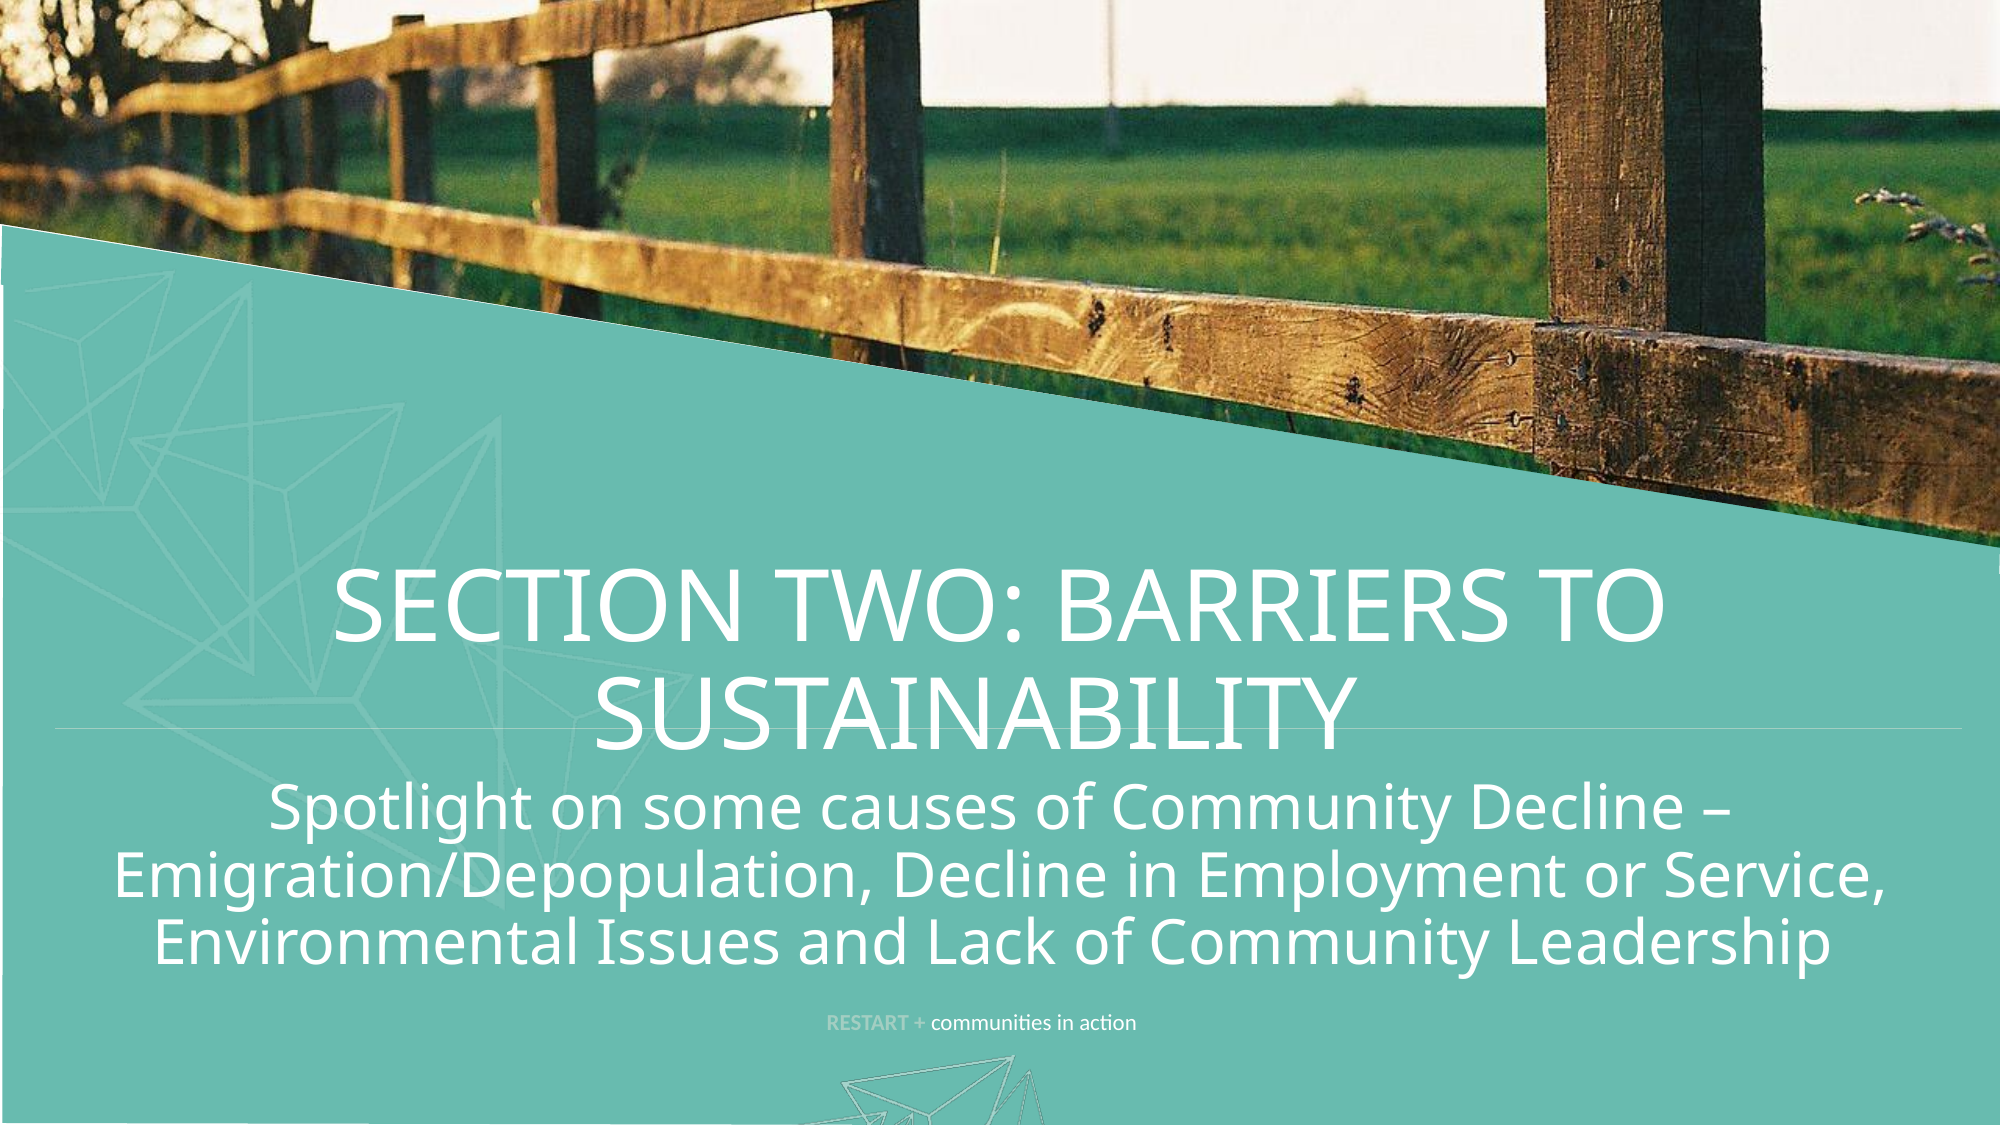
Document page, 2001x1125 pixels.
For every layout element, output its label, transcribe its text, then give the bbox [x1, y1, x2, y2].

picture [759, 1056, 1073, 1125]
list Spotlight on some causes of Community Decline – Emigration/Depopulation, Decline in Employment or Service, Environmental Issues and Lack of Community Leadership [54, 756, 1949, 998]
list SECTION TWO: BARRIERS TO SUSTAINABILITY [54, 548, 1949, 701]
picture [0, 0, 2000, 548]
